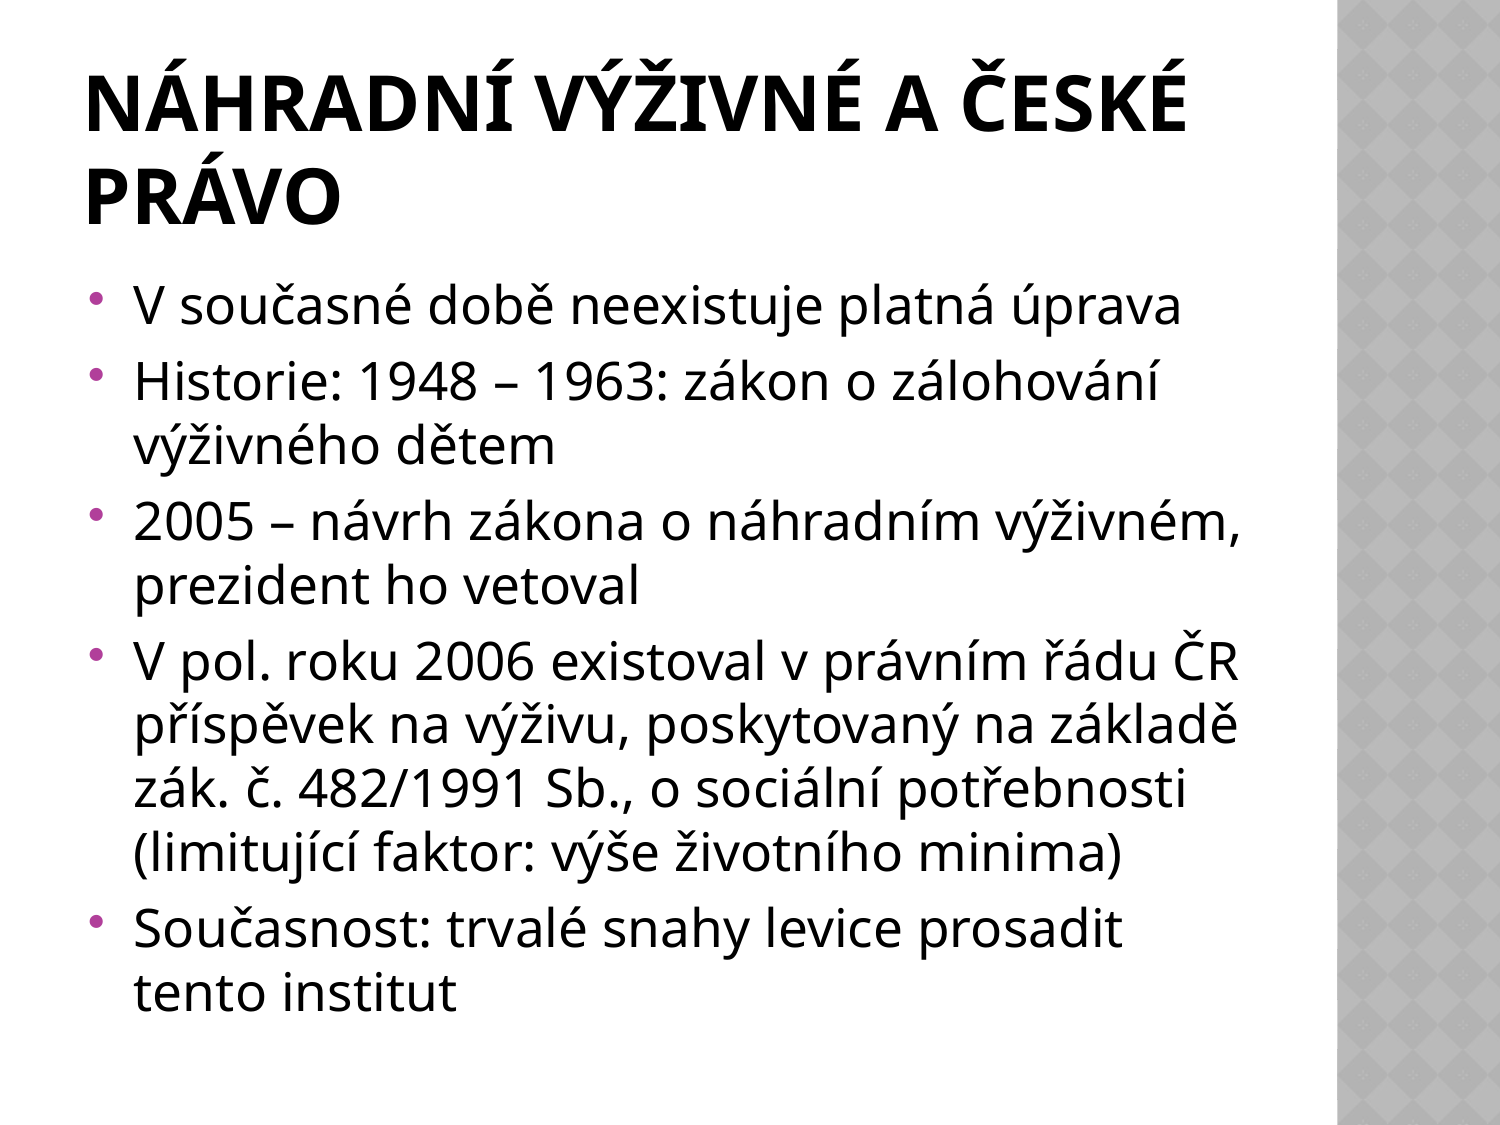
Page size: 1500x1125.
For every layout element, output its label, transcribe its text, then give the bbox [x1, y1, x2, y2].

title Náhradní výživné a české právo [75, 52, 1263, 240]
list V současné době neexistuje platná úprava Historie: 1948 – 1963: zákon o zálohování výživného dětem 2005 – návrh zákona o náhradním výživném, prezident ho vetoval V pol. roku 2006 existoval v právním řádu ČR příspěvek na výživu, poskytovaný na základě zák. č. 482/1991 Sb., o sociální potřebnosti (limitující faktor: výše životního minima) Současnost: trvalé snahy levice prosadit tento institut [75, 264, 1263, 1059]
